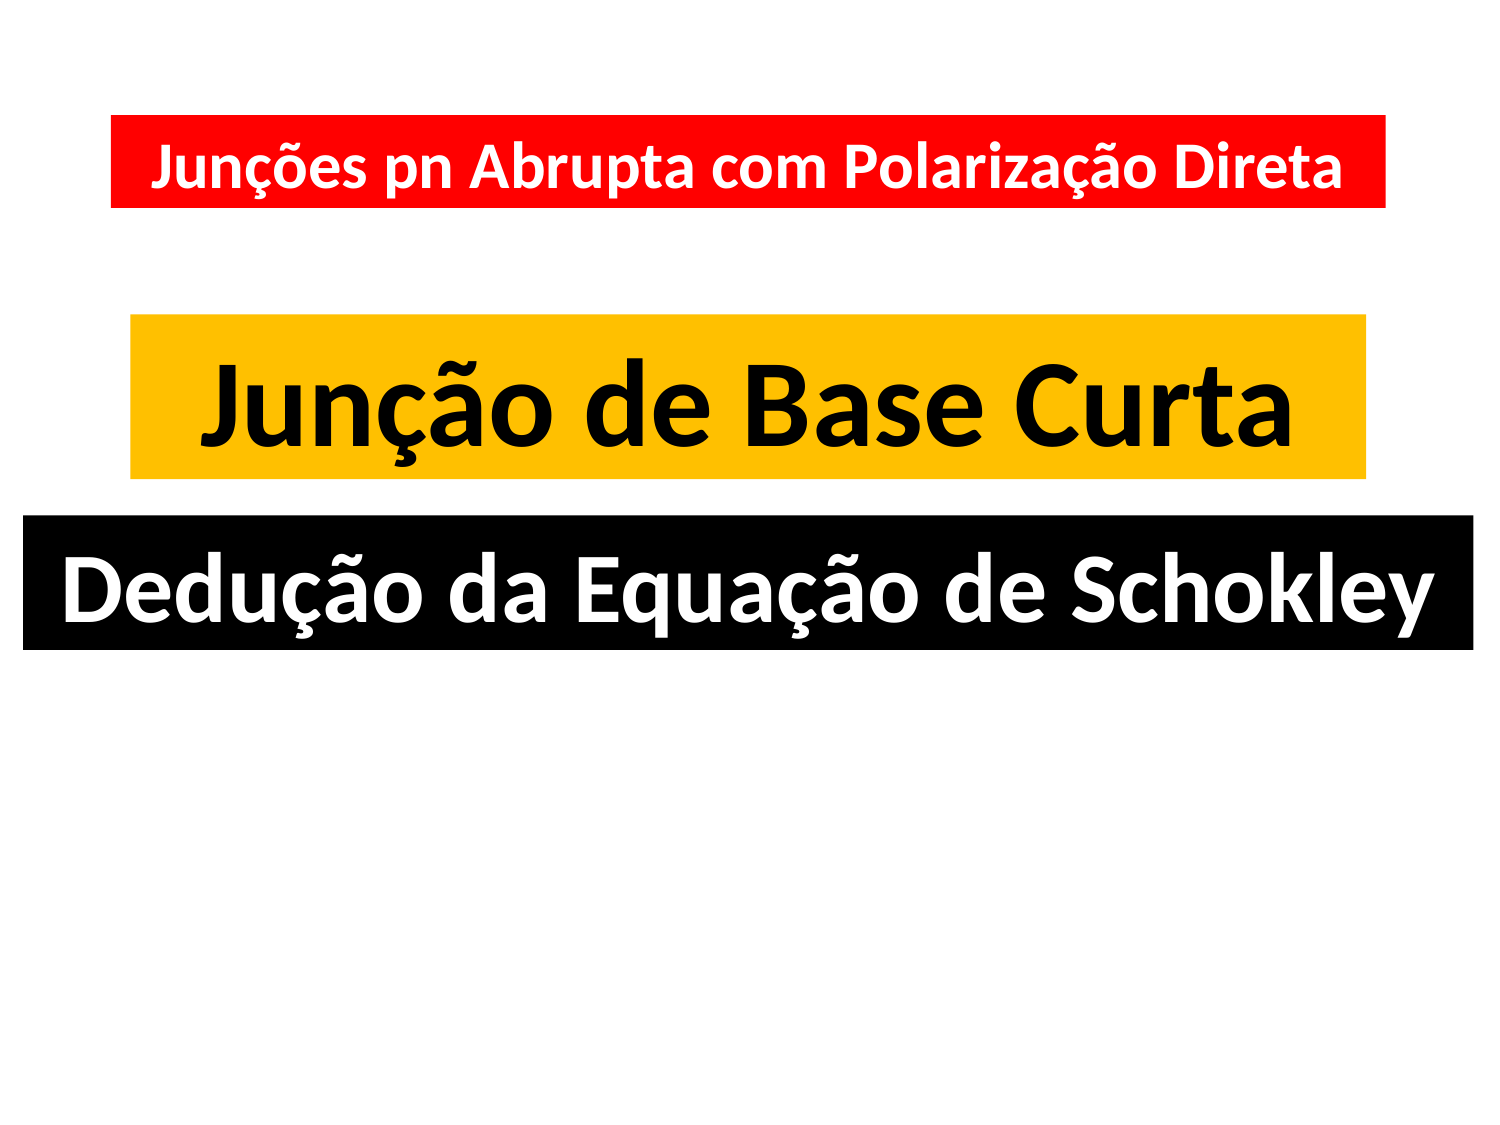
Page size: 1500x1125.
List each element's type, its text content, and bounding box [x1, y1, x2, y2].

text_box Junções pn Abrupta com Polarização Direta [110, 115, 1386, 208]
text_box Dedução da Equação de Schokley [23, 515, 1474, 650]
text_box Junção de Base Curta [130, 314, 1367, 480]
